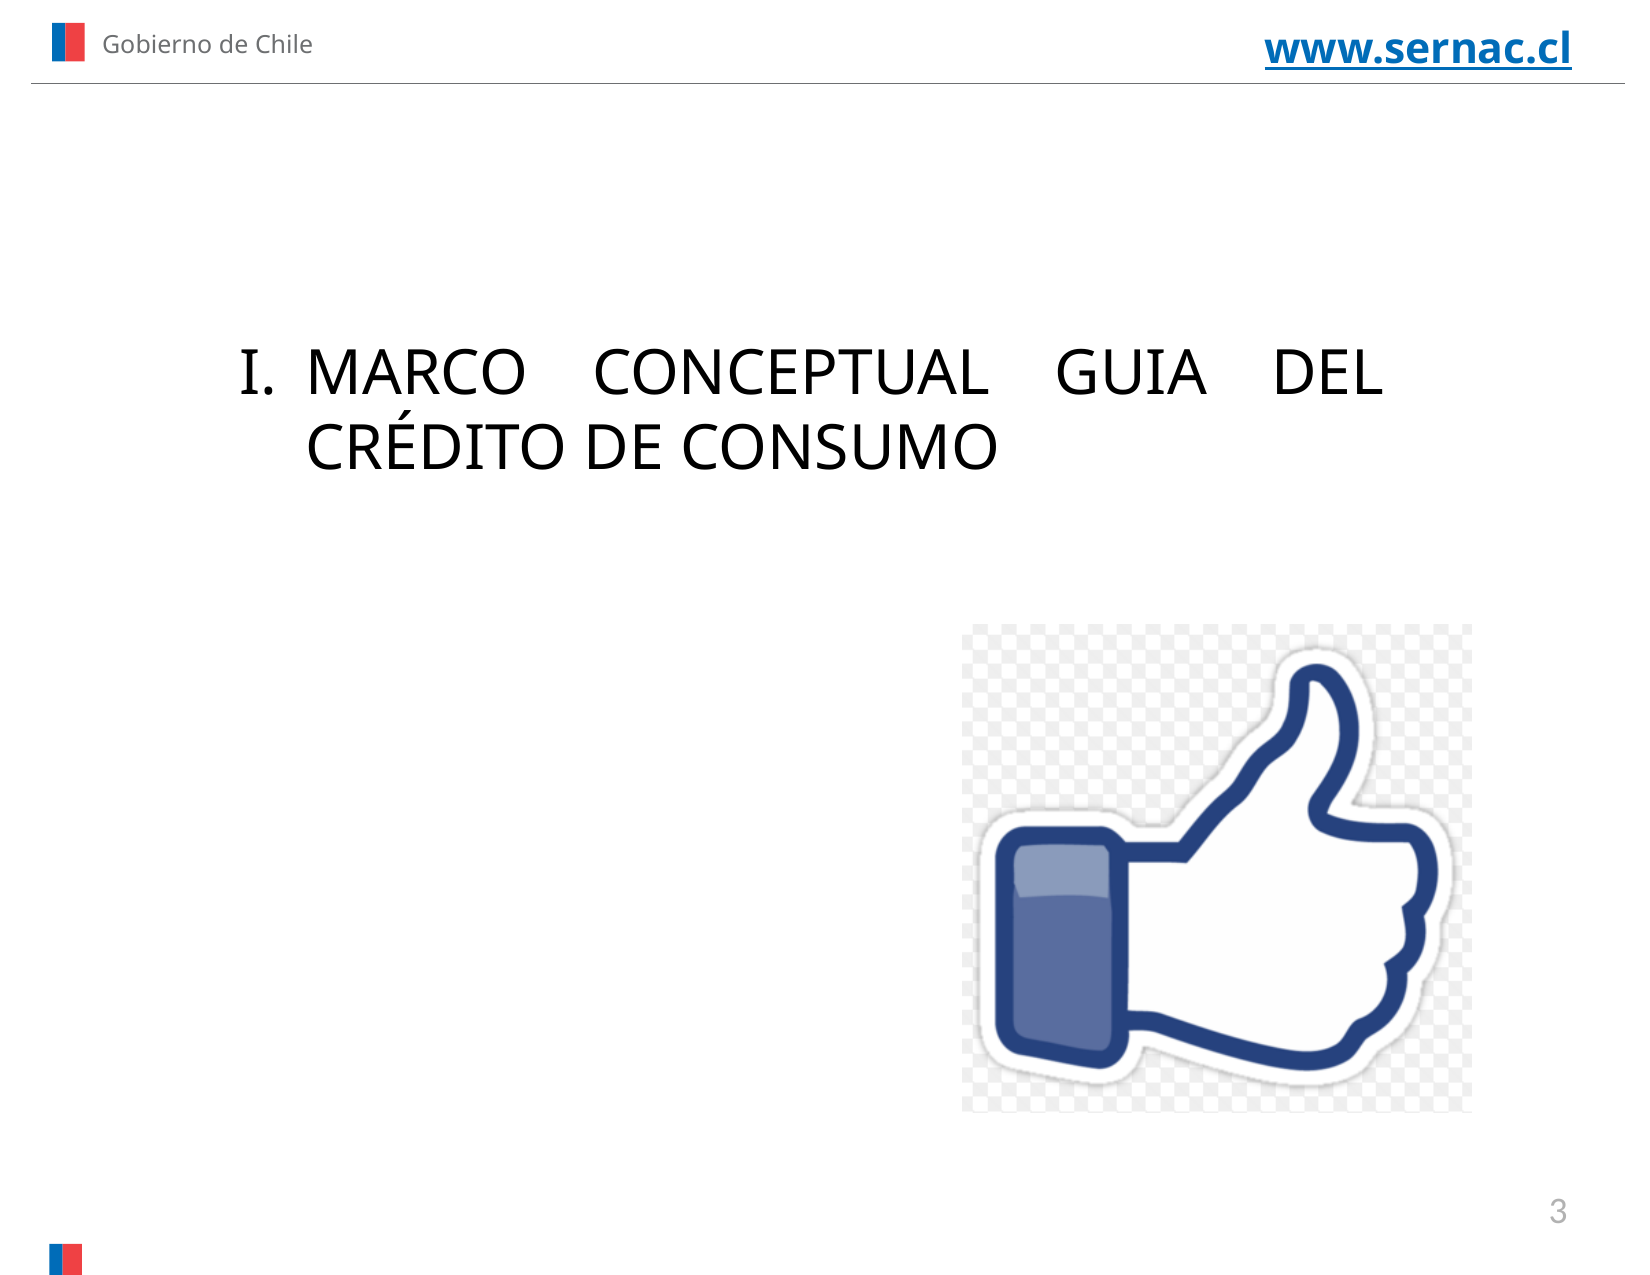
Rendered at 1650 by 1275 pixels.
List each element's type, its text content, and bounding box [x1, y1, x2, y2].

text_box [52, 22, 65, 62]
text_box Gobierno de Chile [99, 28, 388, 59]
text_box MARCO CONCEPTUAL GUIA DEL CRÉDITO DE CONSUMO [225, 324, 1400, 535]
slide_number 3 [1188, 1185, 1568, 1250]
text_box [62, 1243, 82, 1275]
text_box [49, 1243, 62, 1275]
text_box www.sernac.cl [1262, 20, 1600, 80]
picture [962, 624, 1473, 1113]
text_box [65, 22, 85, 62]
